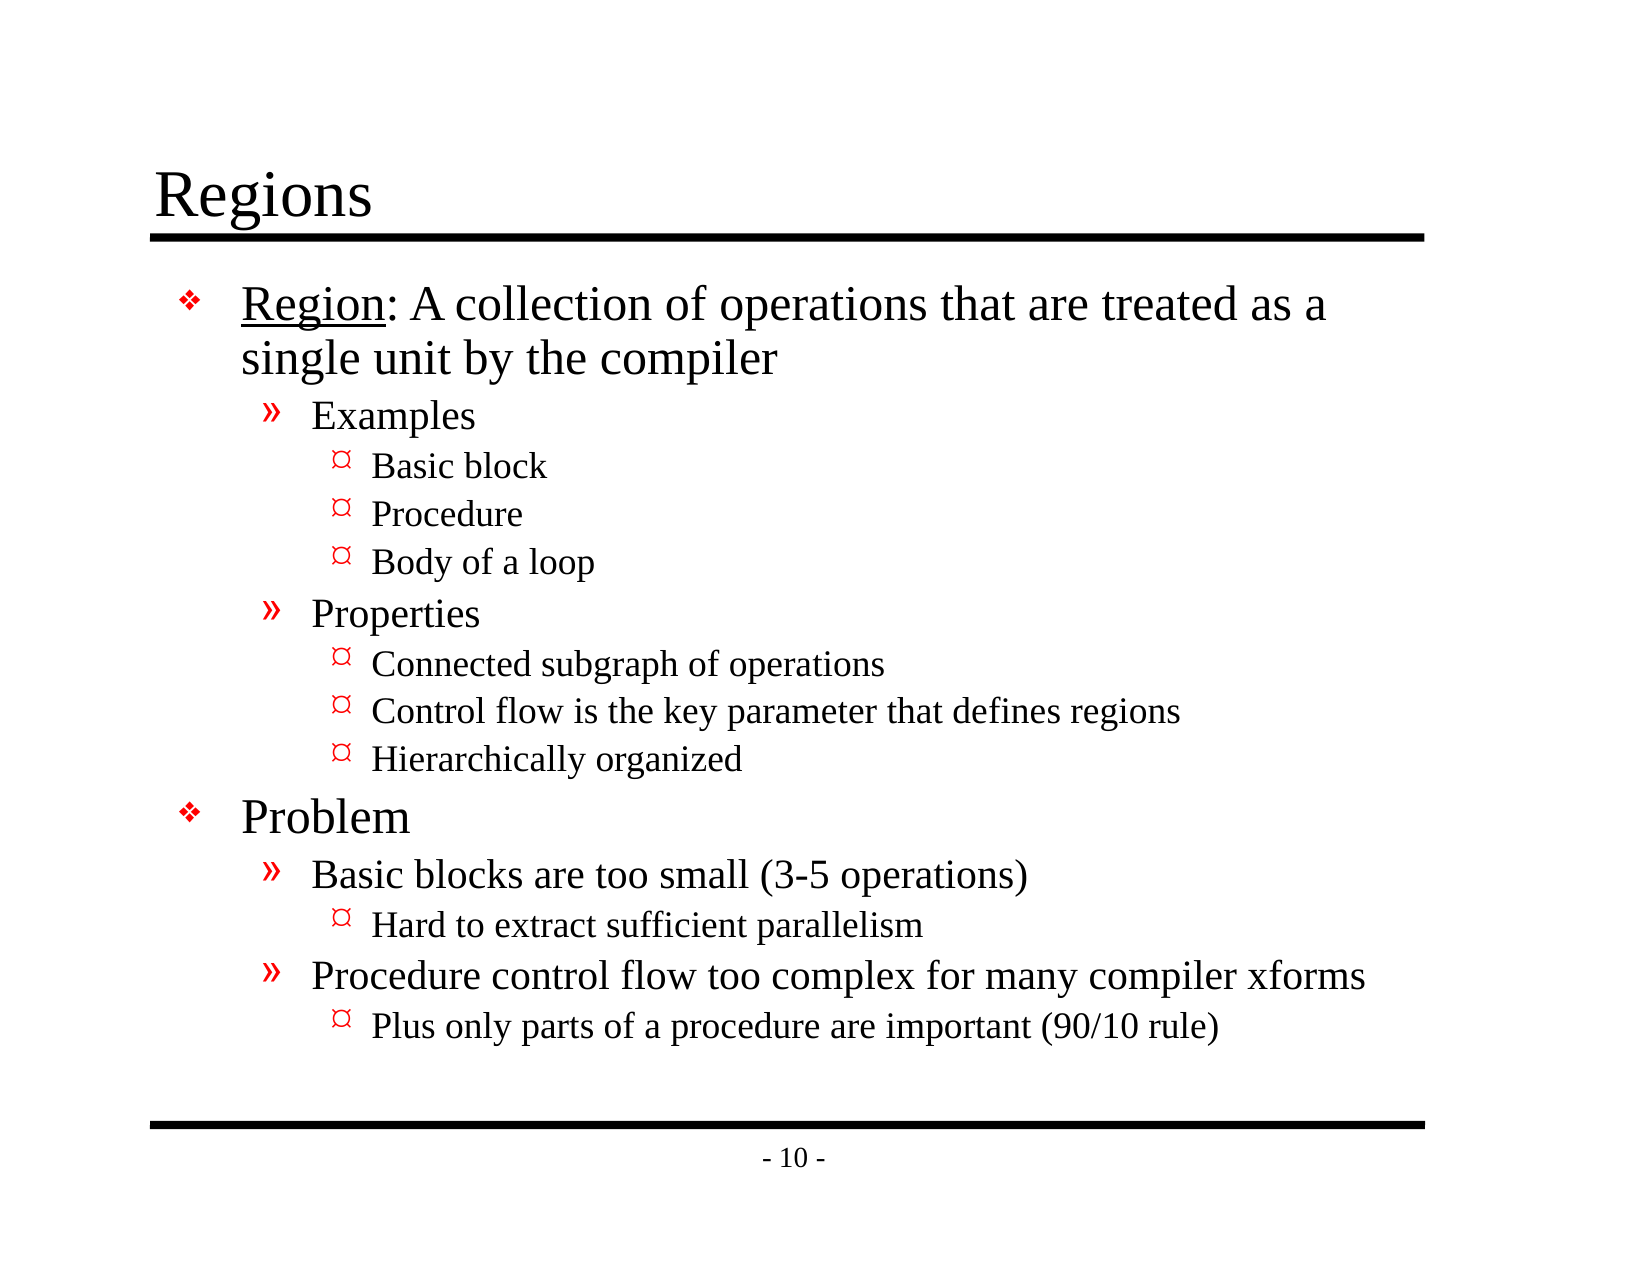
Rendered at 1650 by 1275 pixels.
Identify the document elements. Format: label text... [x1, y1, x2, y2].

title Regions [137, 137, 1413, 239]
list Region: A collection of operations that are treated as a single unit by the compiler Examples Basic block Procedure Body of a loop Properties Connected subgraph of operations Control flow is the key parameter that defines regions Hierarchically organized Problem Basic blocks are too small (3-5 operations) Hard to extract sufficient parallelism Procedure control flow too complex for many compiler xforms Plus only parts of a procedure are important (90/10 rule) [162, 269, 1425, 1125]
